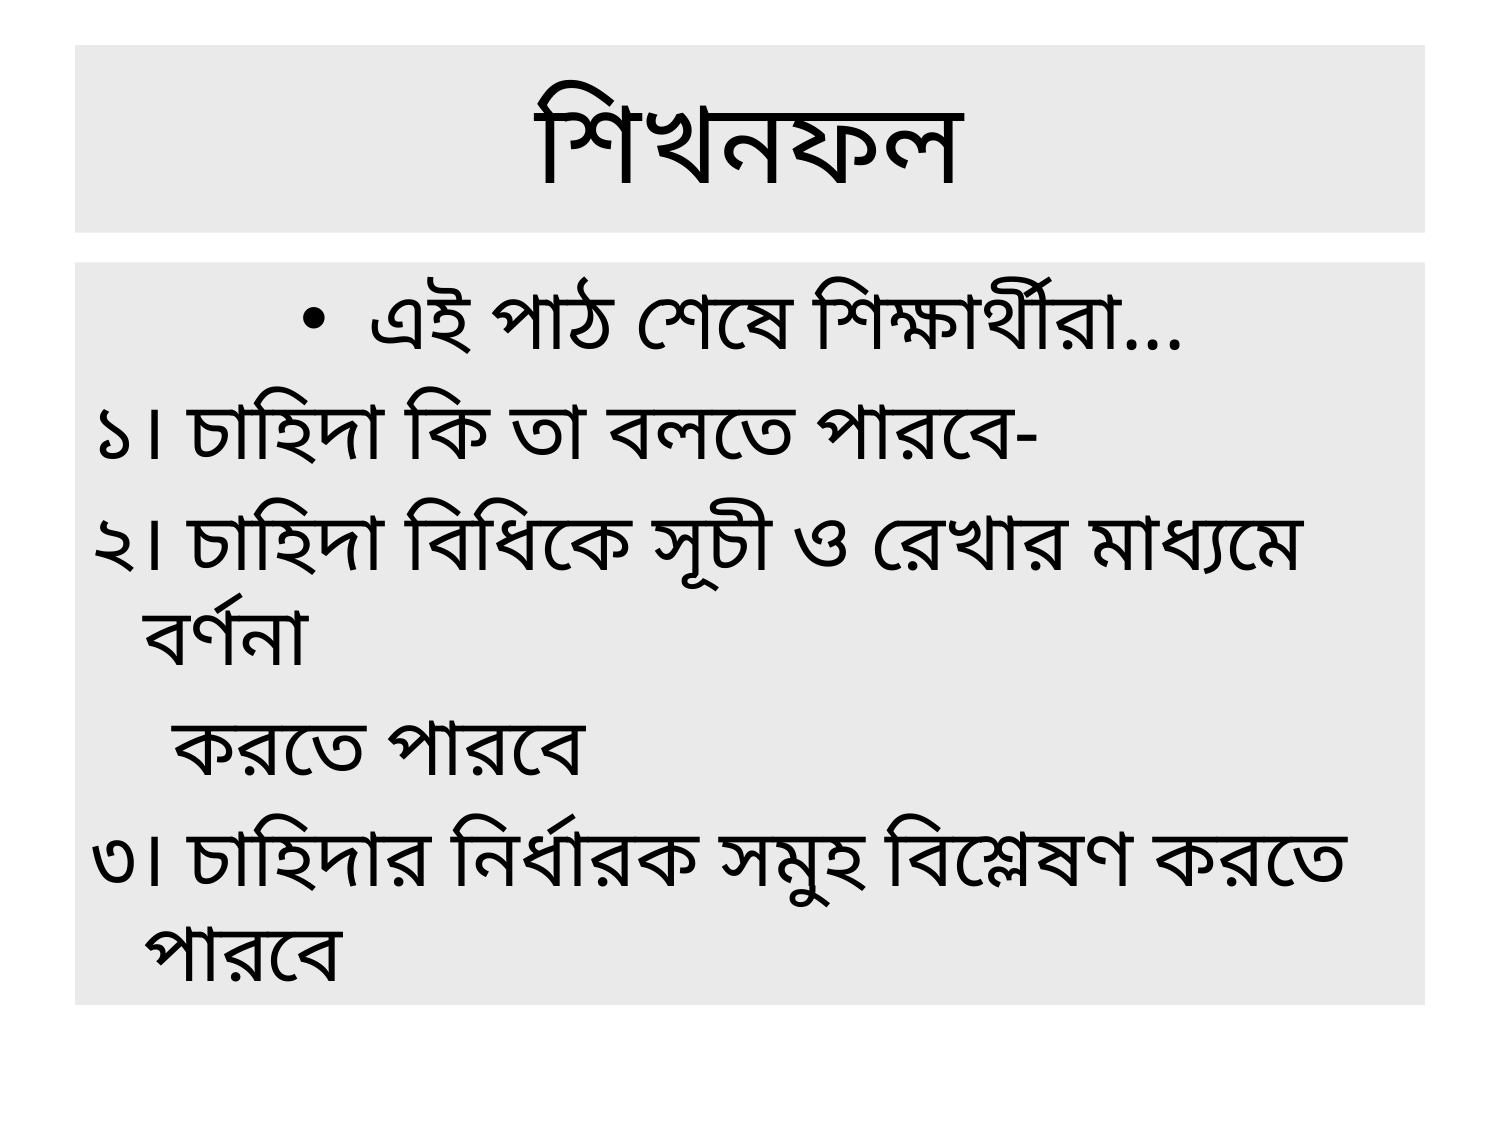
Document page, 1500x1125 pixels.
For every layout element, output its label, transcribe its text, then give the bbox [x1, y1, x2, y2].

list এই পাঠ শেষে শিক্ষার্থীরা... ১। চাহিদা কি তা বলতে পারবে- ২। চাহিদা বিধিকে সূচী ও রেখার মাধ্যমে বর্ণনা করতে পারবে ৩। চাহিদার নির্ধারক সমুহ বিশ্লেষণ করতে পারবে [75, 262, 1425, 1005]
title শিখনফল [75, 45, 1425, 233]
